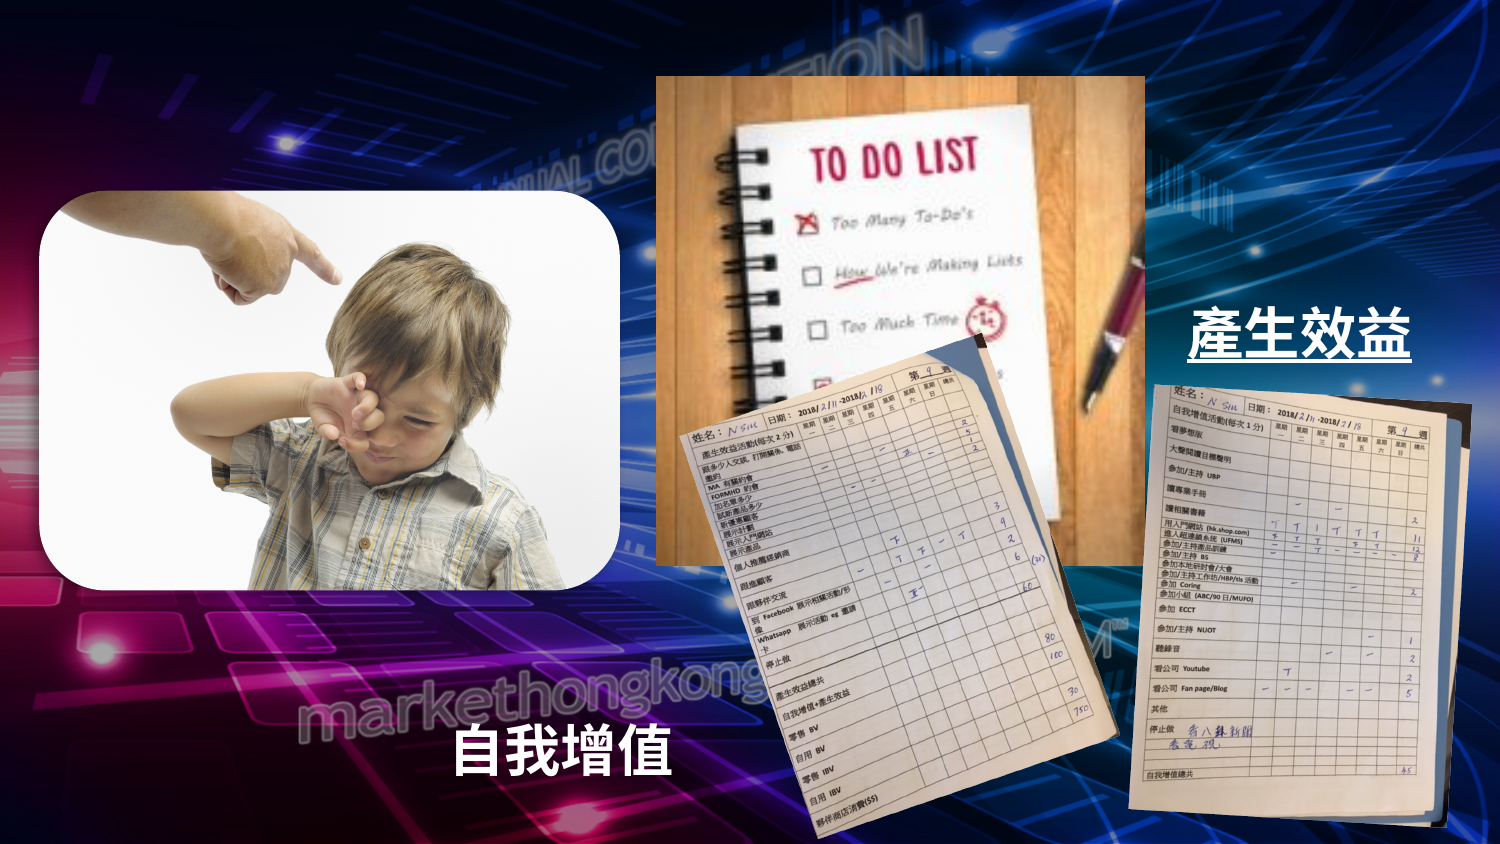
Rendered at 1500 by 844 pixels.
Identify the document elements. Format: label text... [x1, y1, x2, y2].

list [39, 190, 620, 591]
text_box 自我增值 [437, 710, 776, 789]
picture [0, 0, 1500, 844]
text_box 產生效益 [1176, 293, 1472, 372]
